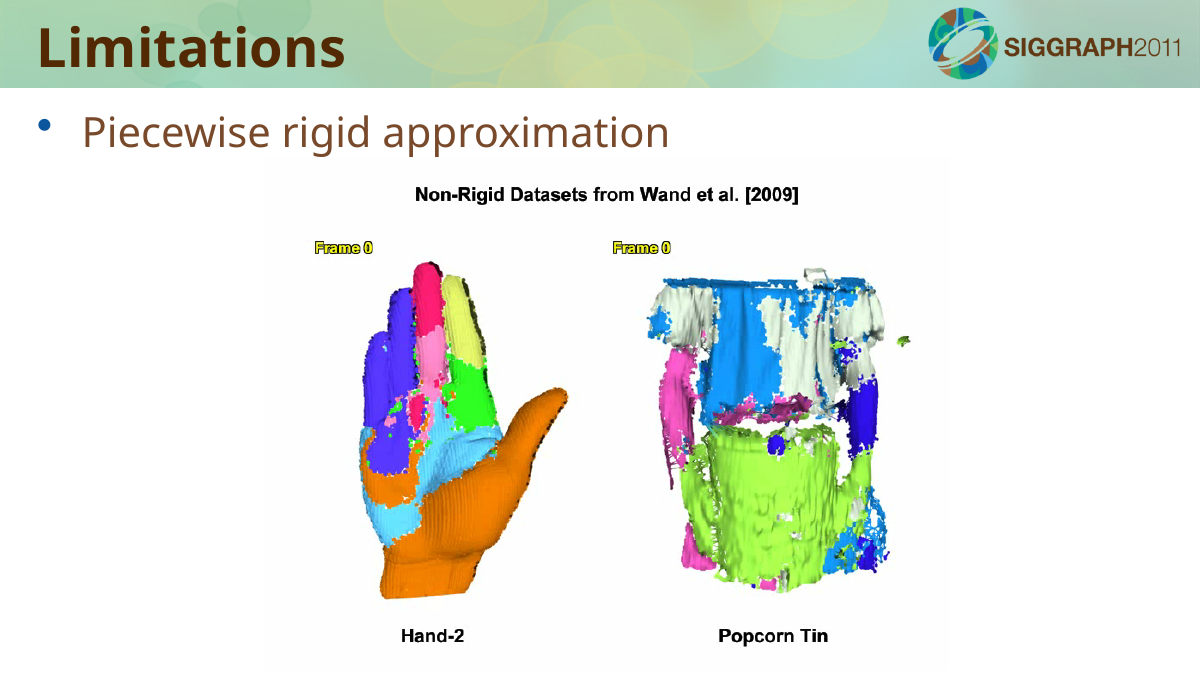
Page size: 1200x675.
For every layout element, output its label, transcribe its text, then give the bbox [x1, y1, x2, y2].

title Limitations [24, 4, 1128, 88]
picture [0, 0, 1200, 88]
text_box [262, 155, 951, 673]
list Piecewise rigid approximation [24, 99, 1176, 653]
